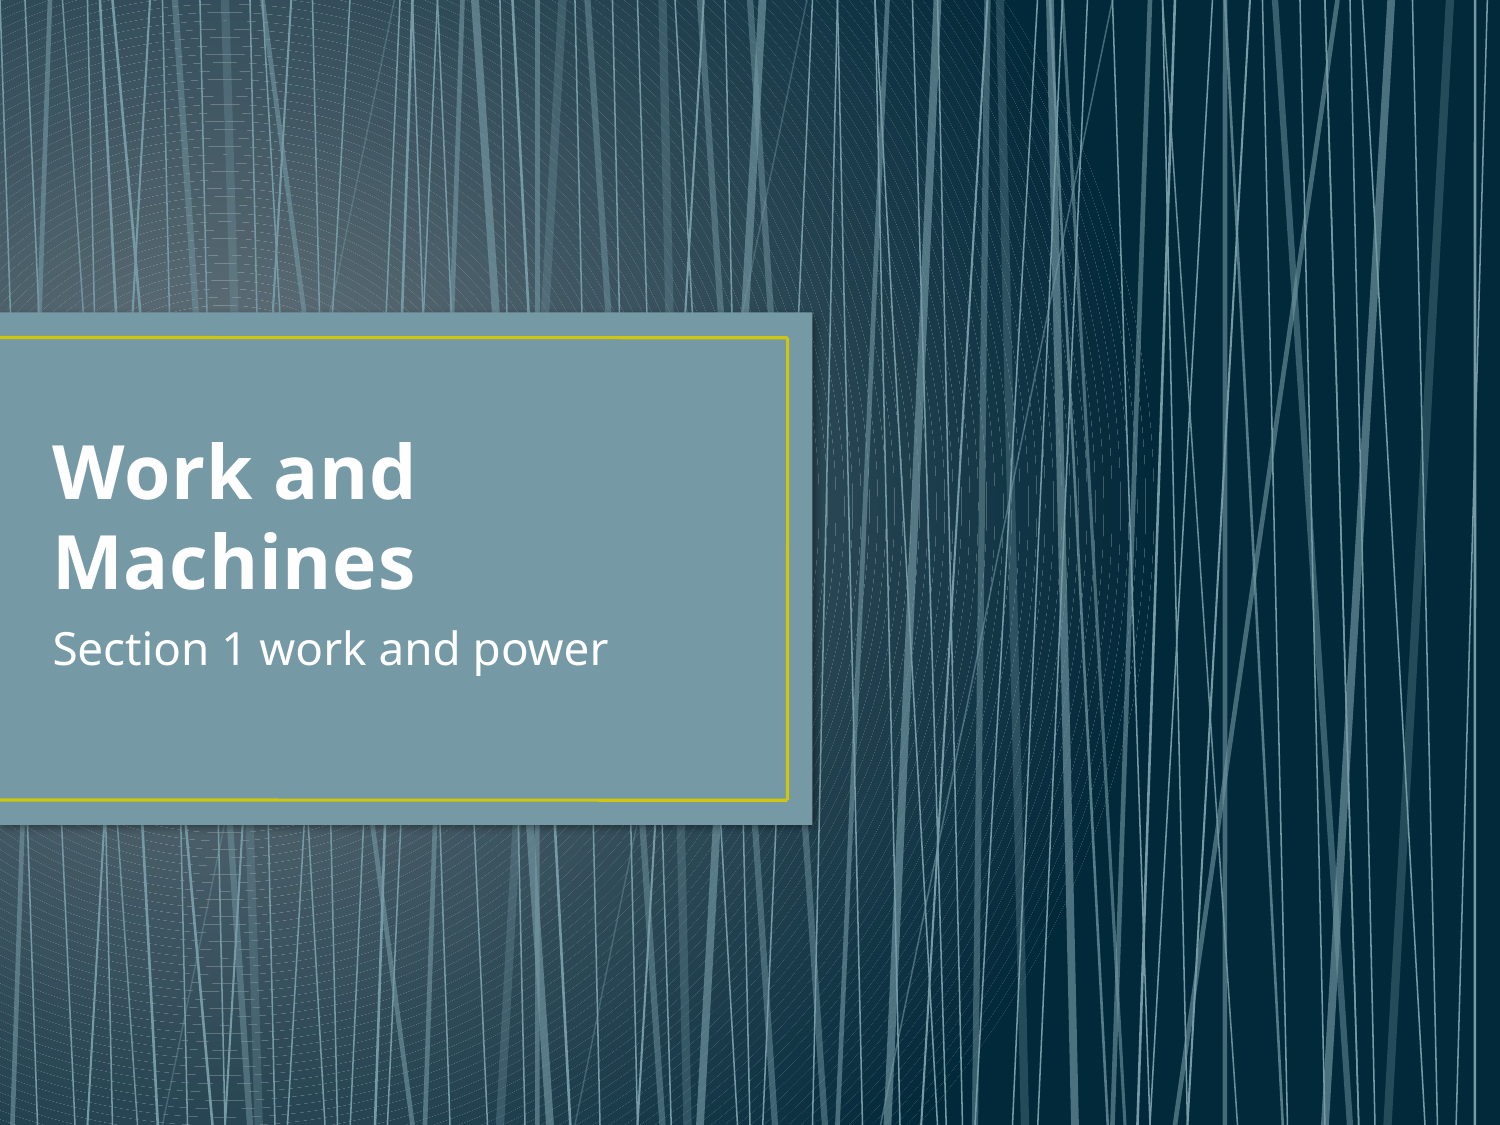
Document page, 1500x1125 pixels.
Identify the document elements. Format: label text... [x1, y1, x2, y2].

subtitle Section 1 work and power [37, 612, 763, 788]
title Work and Machines [37, 349, 763, 612]
